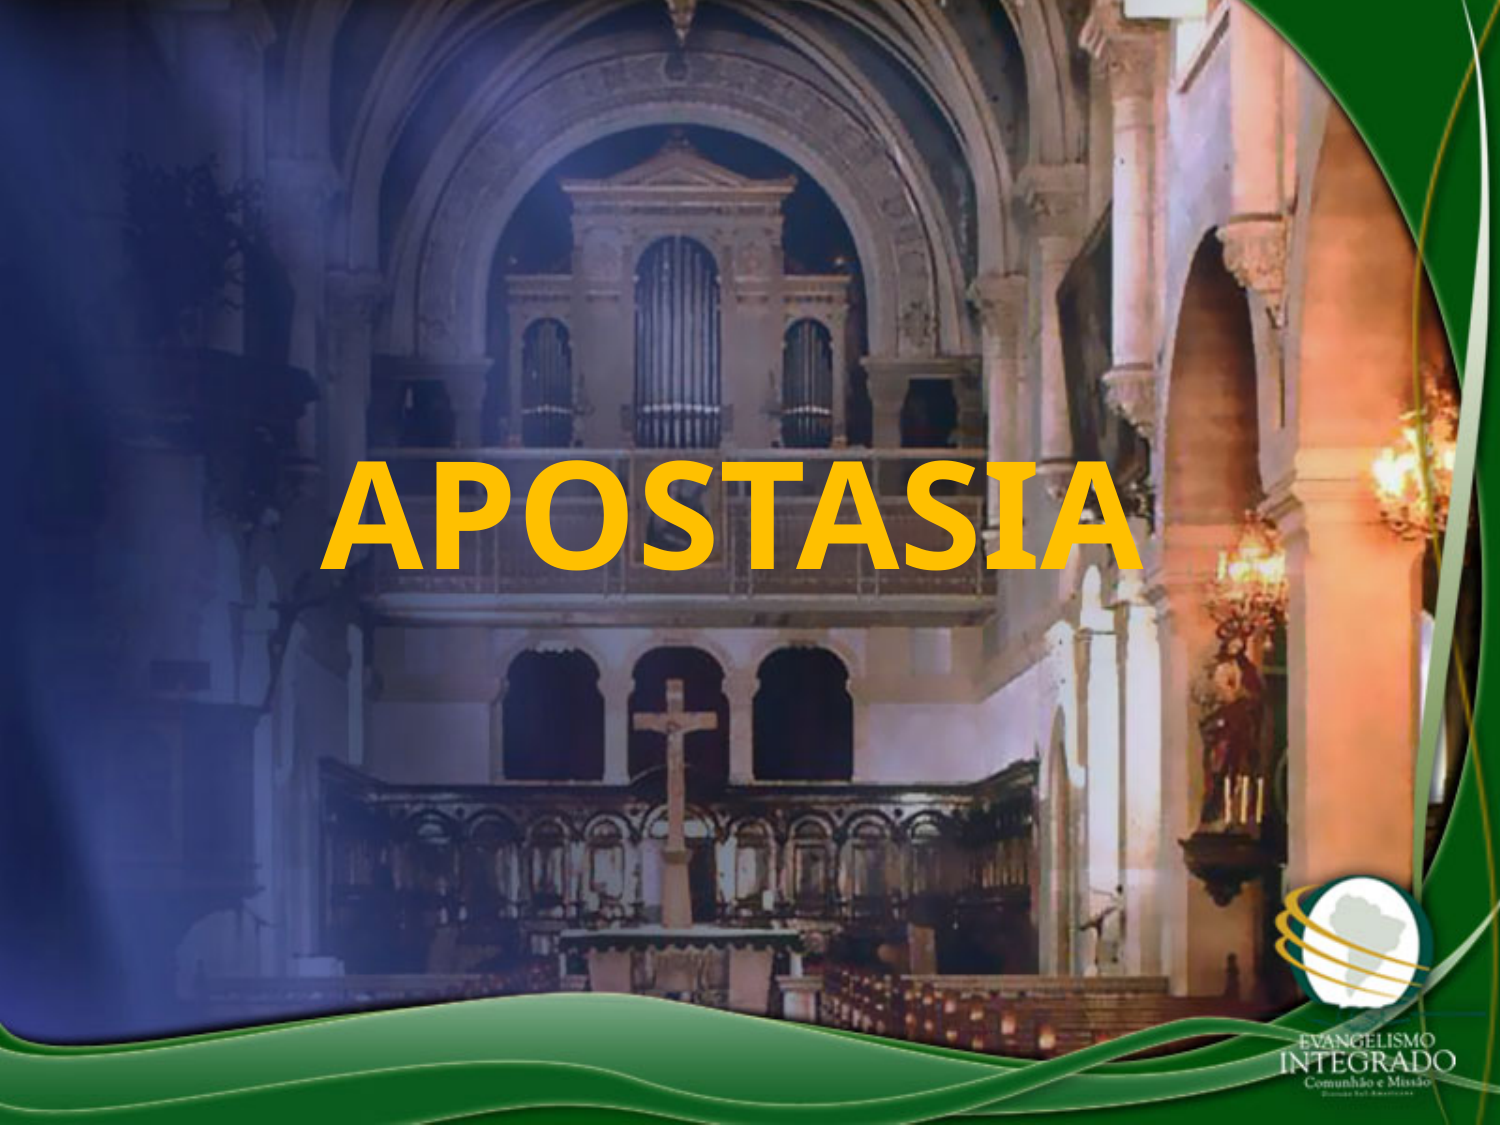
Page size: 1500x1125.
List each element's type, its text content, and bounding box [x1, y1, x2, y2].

picture [0, 0, 1500, 1125]
text_box APOSTASIA [199, 412, 1266, 608]
